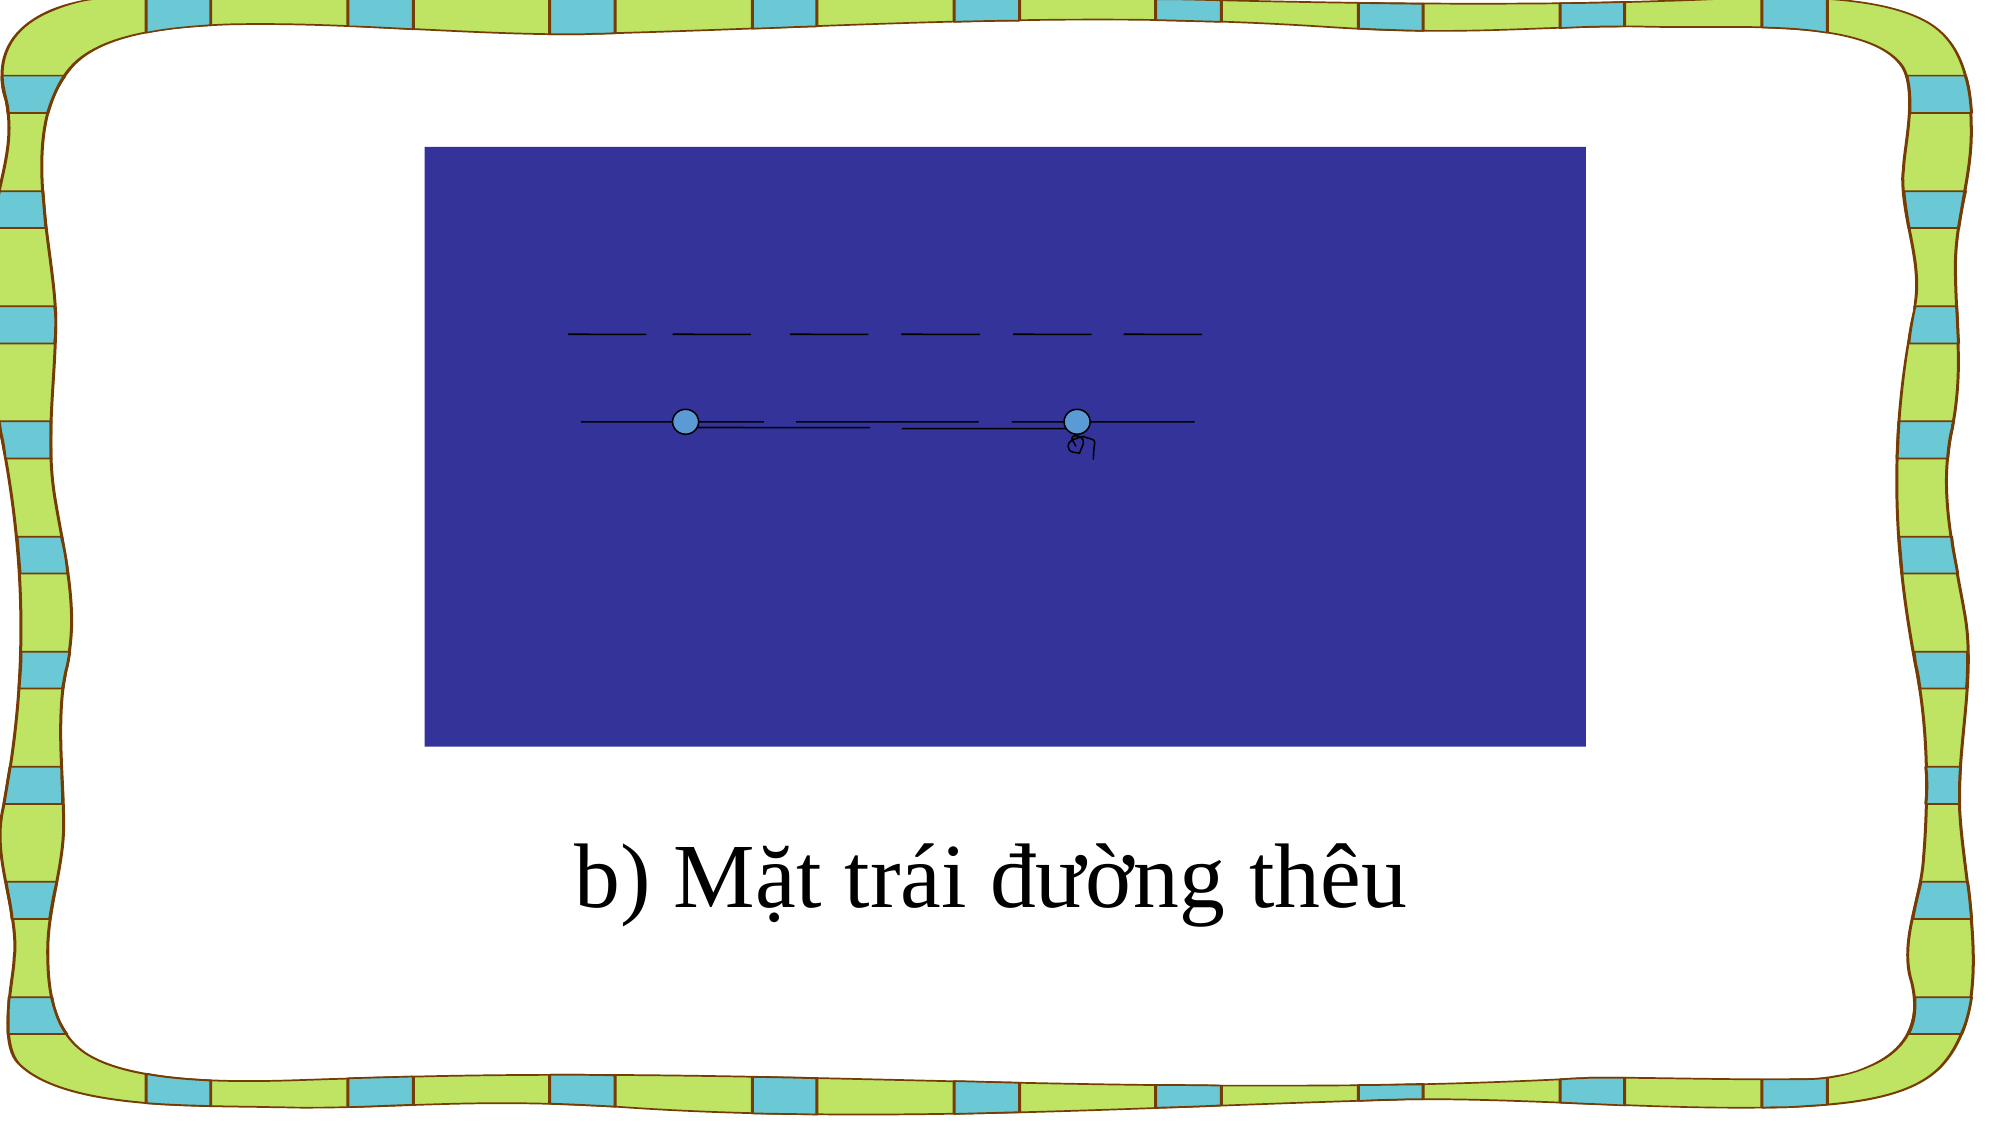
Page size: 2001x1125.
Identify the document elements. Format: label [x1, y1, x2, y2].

text_box [0, 0, 2000, 1125]
